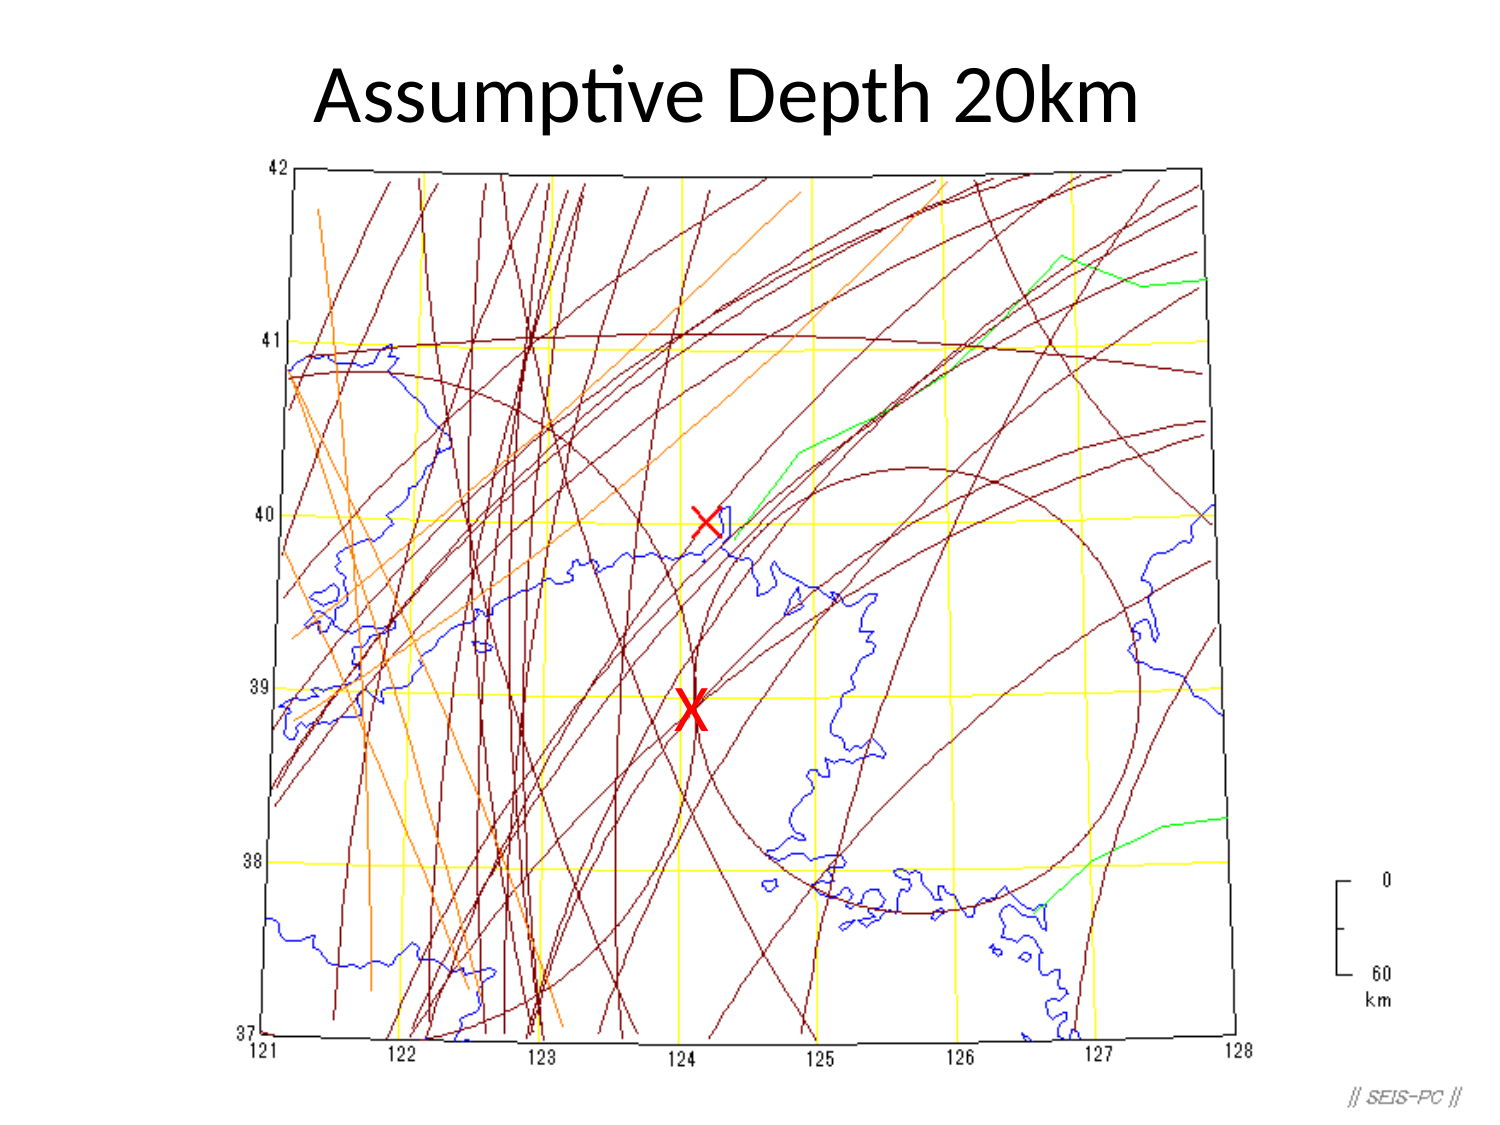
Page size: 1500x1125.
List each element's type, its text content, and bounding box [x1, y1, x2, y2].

title Assumptive Depth 20km [53, 30, 1404, 147]
picture [217, 105, 1500, 1119]
